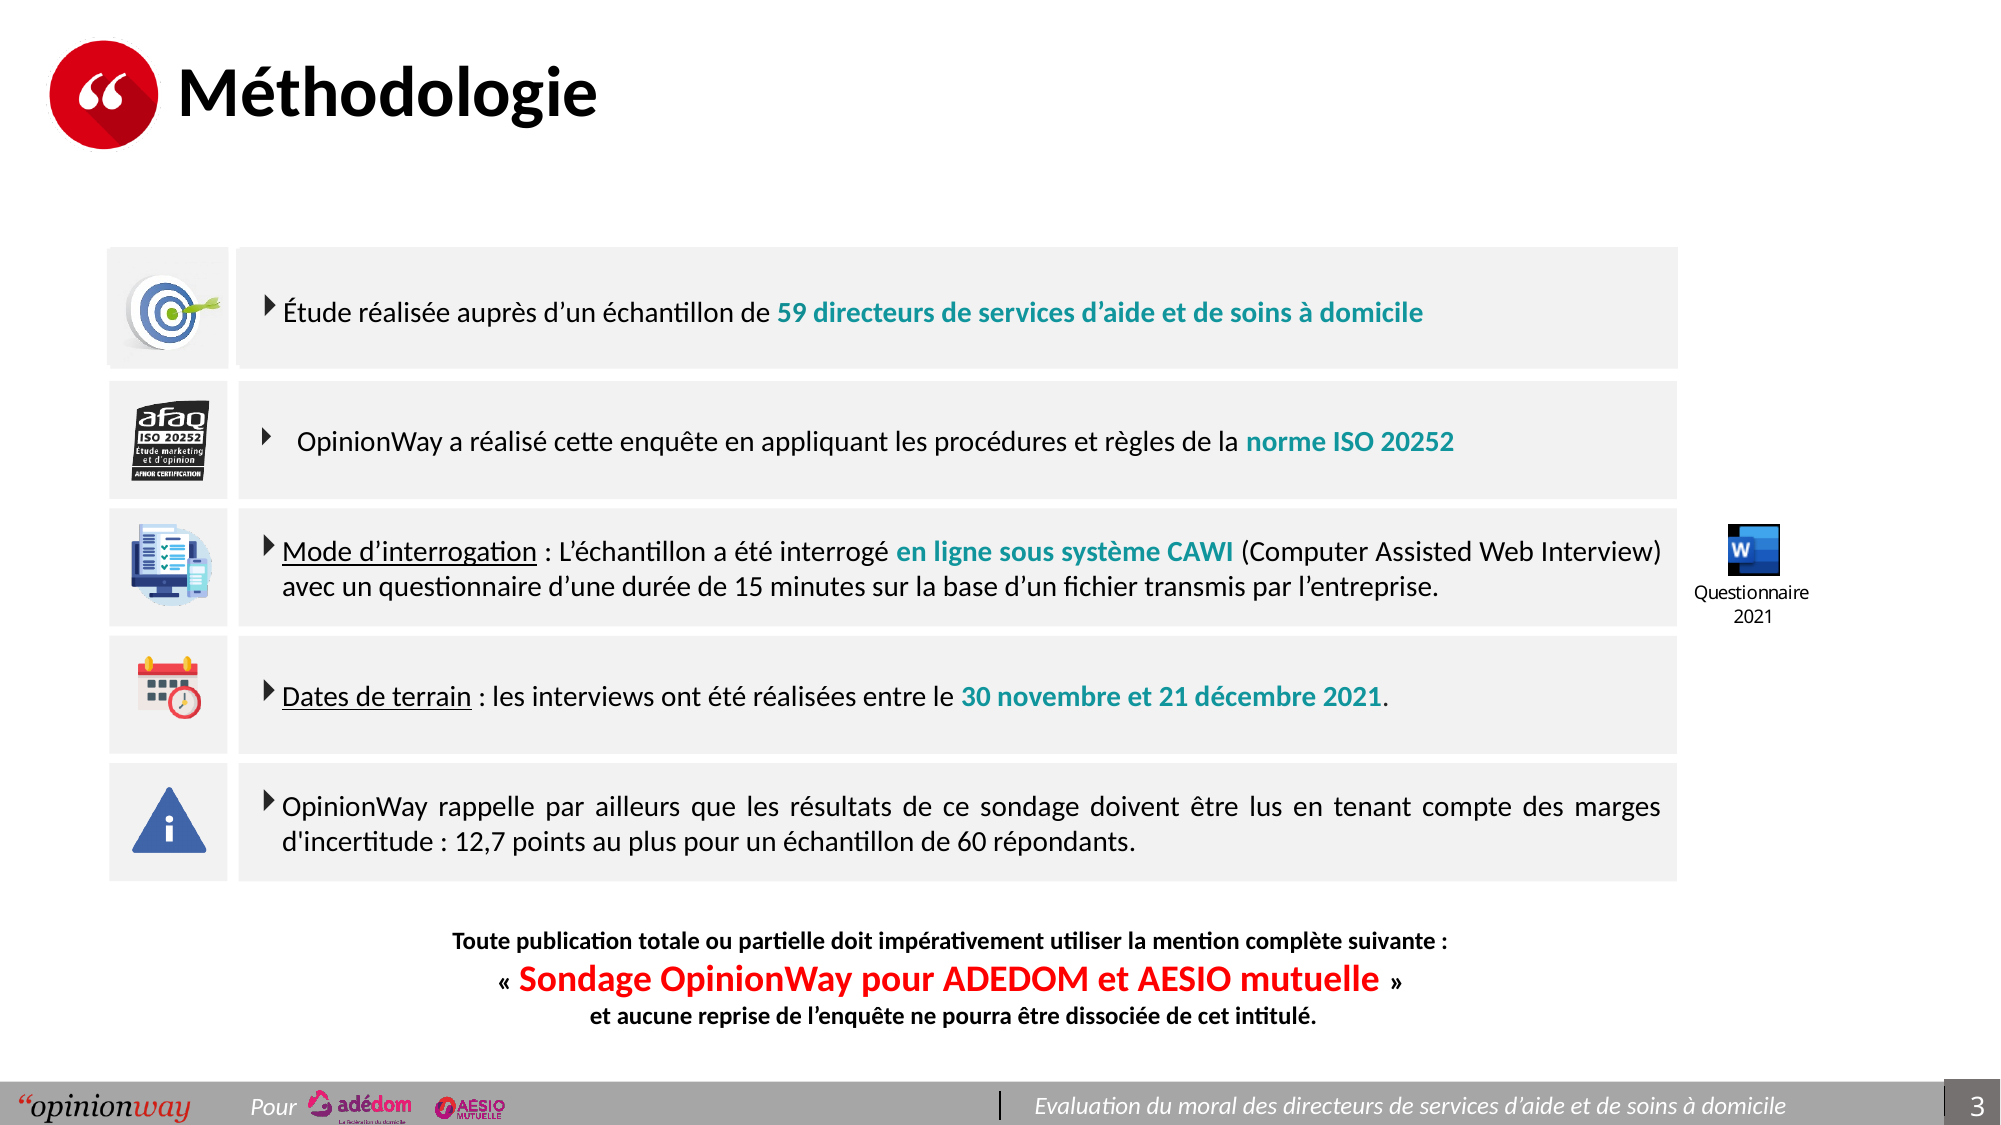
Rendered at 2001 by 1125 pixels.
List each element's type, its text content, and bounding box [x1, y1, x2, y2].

text_box Dates de terrain : les interviews ont été réalisées entre le 30 novembre et 21 décembre 2021. [238, 635, 1677, 754]
text_box Mode d’interrogation : L’échantillon a été interrogé en ligne sous système CAWI (Computer Assisted Web Interview) avec un questionnaire d’une durée de 15 minutes sur la base d’un fichier transmis par l’entreprise. [238, 508, 1677, 627]
text_box OpinionWay a réalisé cette enquête en appliquant les procédures et règles de la norme ISO 20252 [238, 381, 1677, 500]
text_box [109, 635, 228, 754]
picture [44, 35, 163, 154]
picture [130, 524, 213, 606]
title Méthodologie [162, 46, 1565, 140]
text_box Étude réalisée auprès d’un échantillon de 59 directeurs de services d’aide et de soins à domicile [239, 252, 1678, 369]
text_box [1678, 524, 1829, 654]
text_box [110, 252, 229, 369]
text_box OpinionWay rappelle par ailleurs que les résultats de ce sondage doivent être lus en tenant compte des marges d'incertitude : 12,7 points au plus pour un échantillon de 60 répondants. [238, 763, 1677, 882]
text_box [109, 508, 228, 627]
text_box Étude réalisée auprès d’un échantillon de xxx directeurs de services d’aide et de soins à domicile [239, 247, 1678, 252]
text_box [109, 763, 228, 882]
picture [430, 1093, 509, 1122]
picture [0, 1086, 209, 1125]
text_box Toute publication totale ou partielle doit impérativement utiliser la mention complète suivante : « Sondage OpinionWay pour ADEDOM et AESIO mutuelle » et aucune reprise de l’enquête ne pourra être dissociée de cet intitulé. [203, 916, 1705, 1067]
picture [115, 257, 223, 364]
picture [125, 778, 214, 865]
text_box [110, 247, 229, 252]
picture [138, 656, 201, 720]
picture [102, 373, 237, 504]
picture [308, 1090, 411, 1124]
text_box [106, 248, 110, 366]
